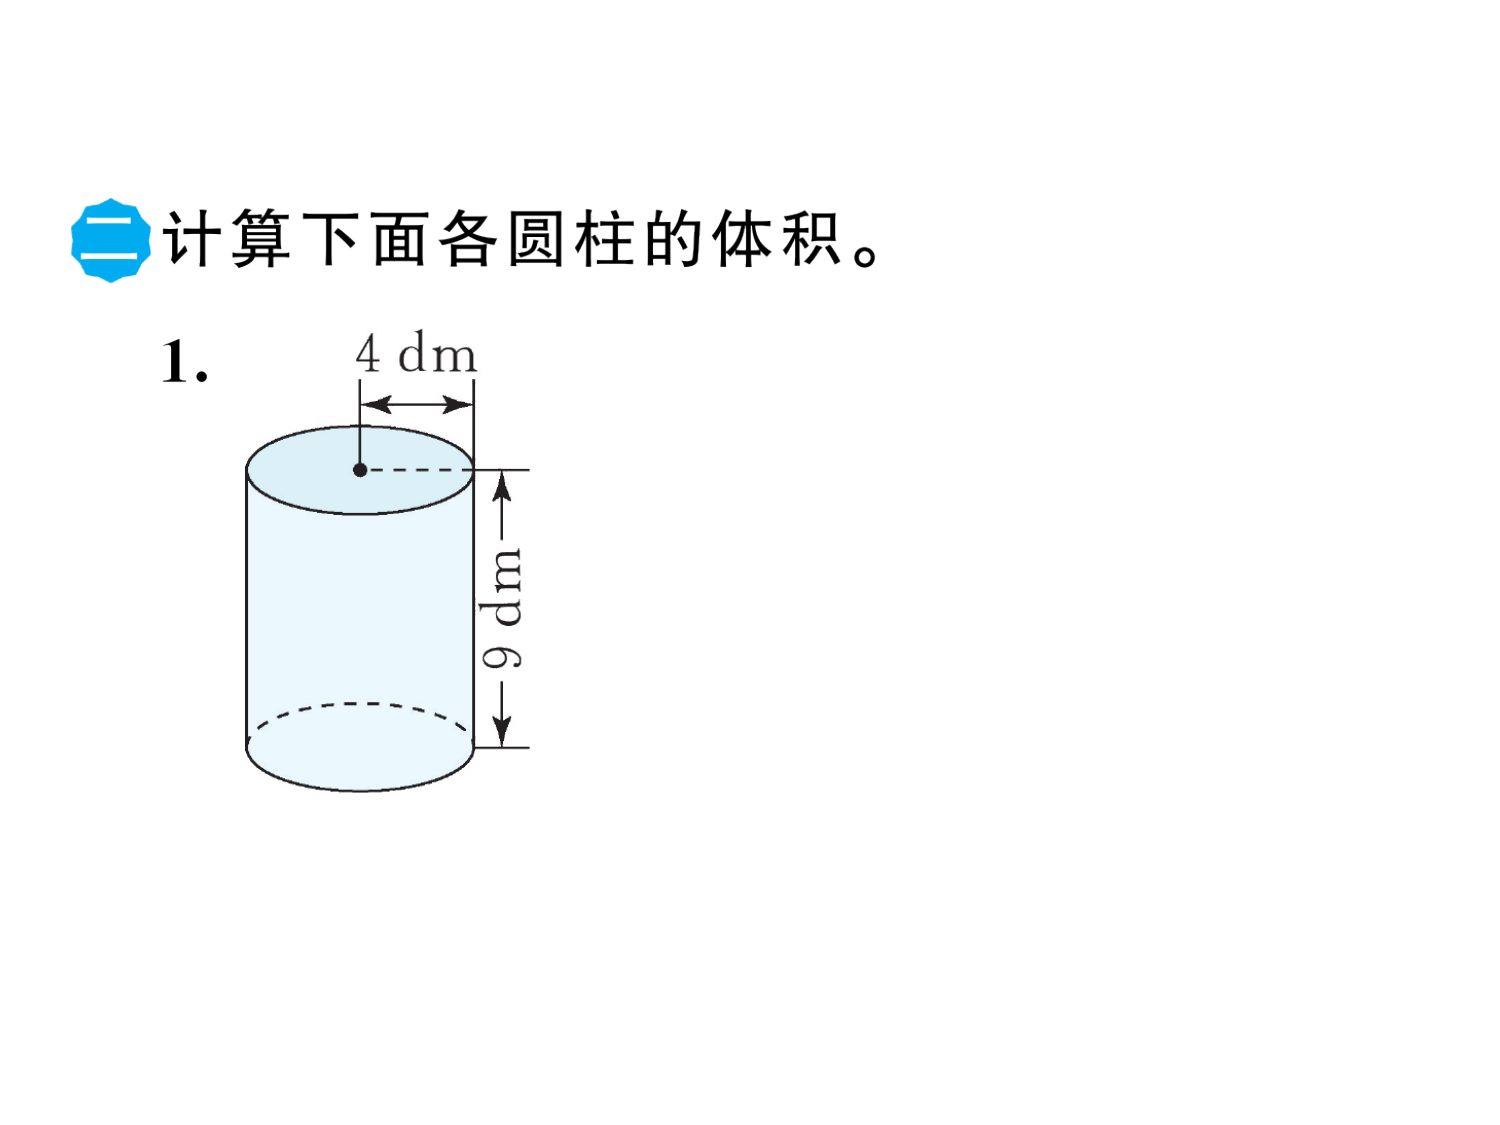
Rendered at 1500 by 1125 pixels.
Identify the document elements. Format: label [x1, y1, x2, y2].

picture [64, 160, 1483, 943]
